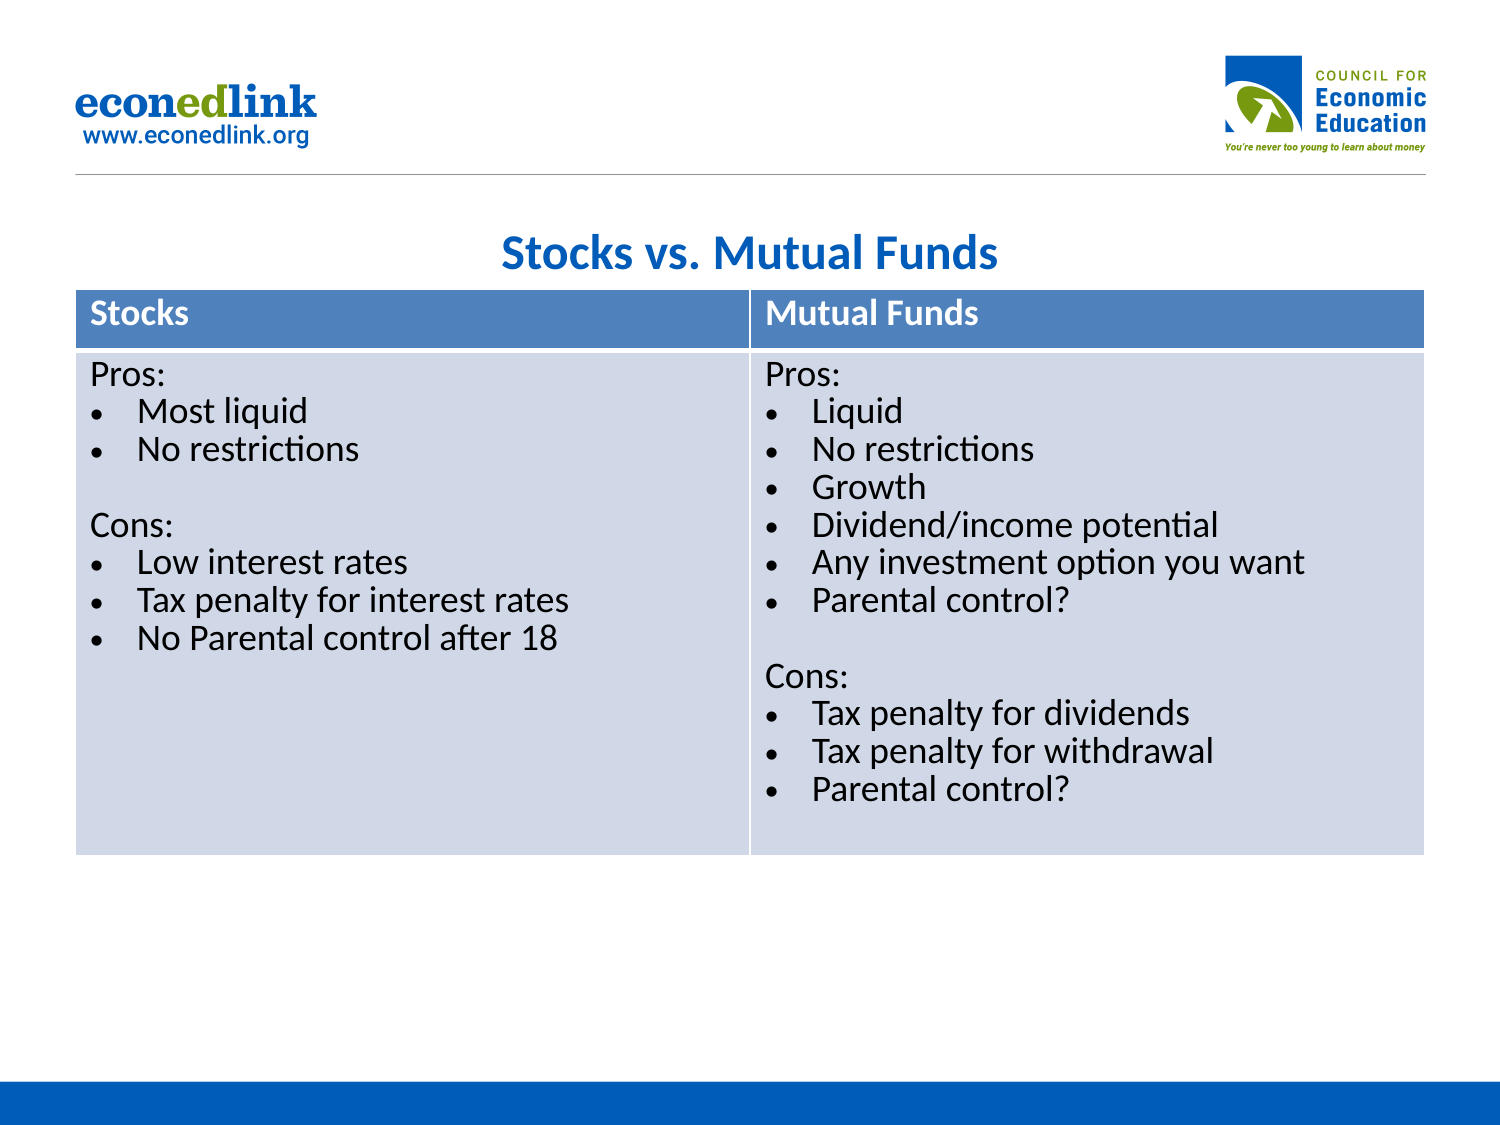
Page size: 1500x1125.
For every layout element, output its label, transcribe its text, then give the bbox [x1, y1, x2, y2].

table_header Stocks [76, 290, 749, 348]
picture [0, 0, 1500, 1125]
table_header Mutual Funds [751, 290, 1424, 348]
table_cell Pros: Most liquid No restrictions Cons: Low interest rates Tax penalty for interest rates No Parental control after 18 [76, 353, 749, 855]
title Stocks vs. Mutual Funds [74, 149, 1426, 289]
table_cell Pros: Liquid No restrictions Growth Dividend/income potential Any investment option you want Parental control? Cons: Tax penalty for dividends Tax penalty for withdrawal Parental control? [751, 353, 1424, 855]
